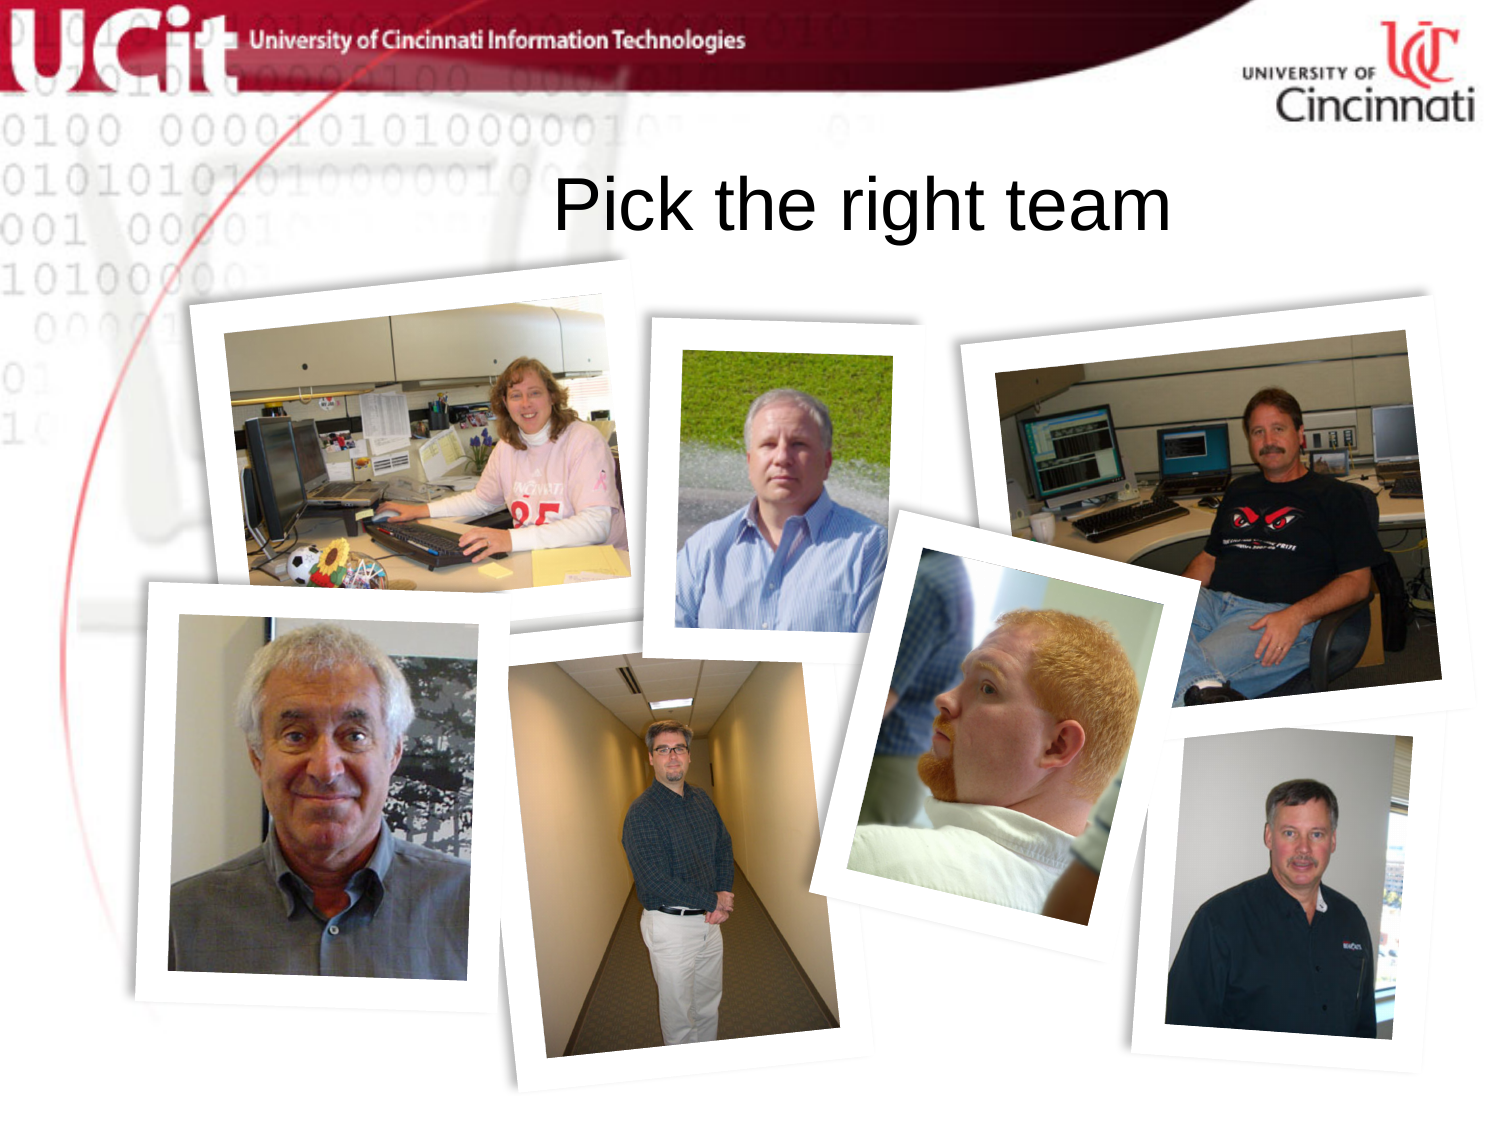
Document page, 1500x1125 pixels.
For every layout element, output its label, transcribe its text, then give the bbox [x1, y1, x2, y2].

title Pick the right team [299, 149, 1426, 251]
picture [0, 0, 1500, 1125]
